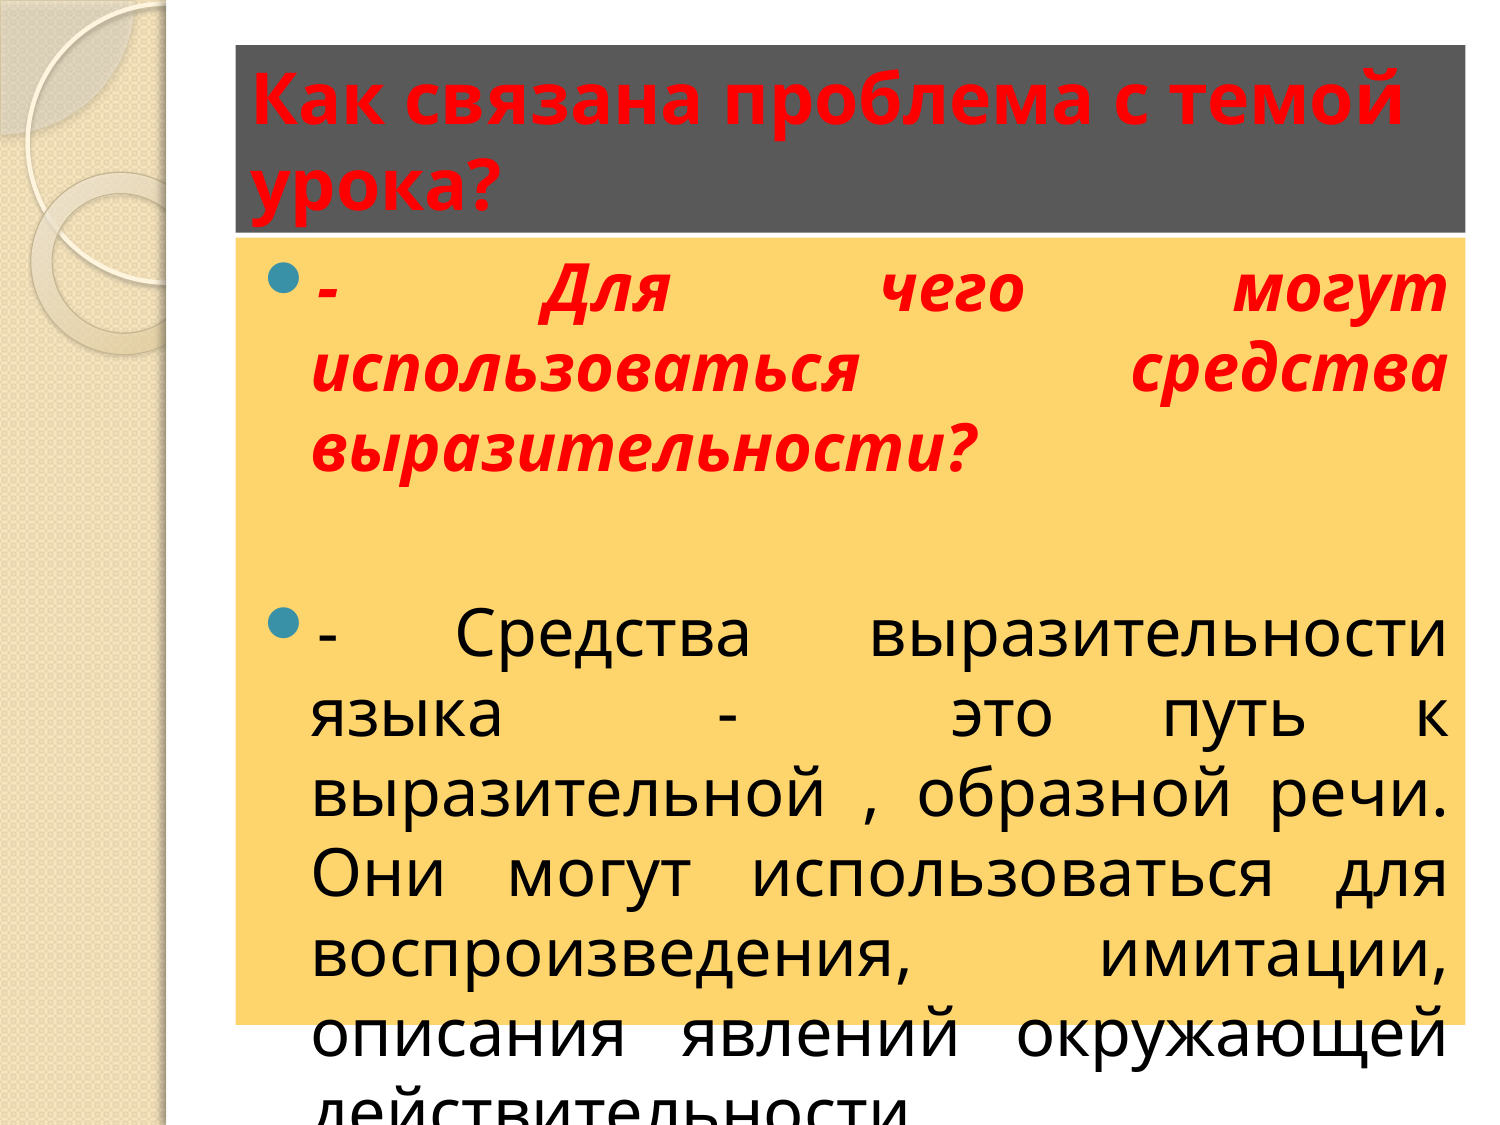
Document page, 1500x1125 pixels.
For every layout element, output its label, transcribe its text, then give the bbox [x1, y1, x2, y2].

title Как связана проблема с темой урока? [235, 45, 1466, 233]
list - Для чего могут использоваться средства выразительности? - Средства выразительности языка - это путь к выразительной , образной речи. Они могут использоваться для воспроизведения, имитации, описания явлений окружающей действительности. [235, 237, 1466, 1025]
